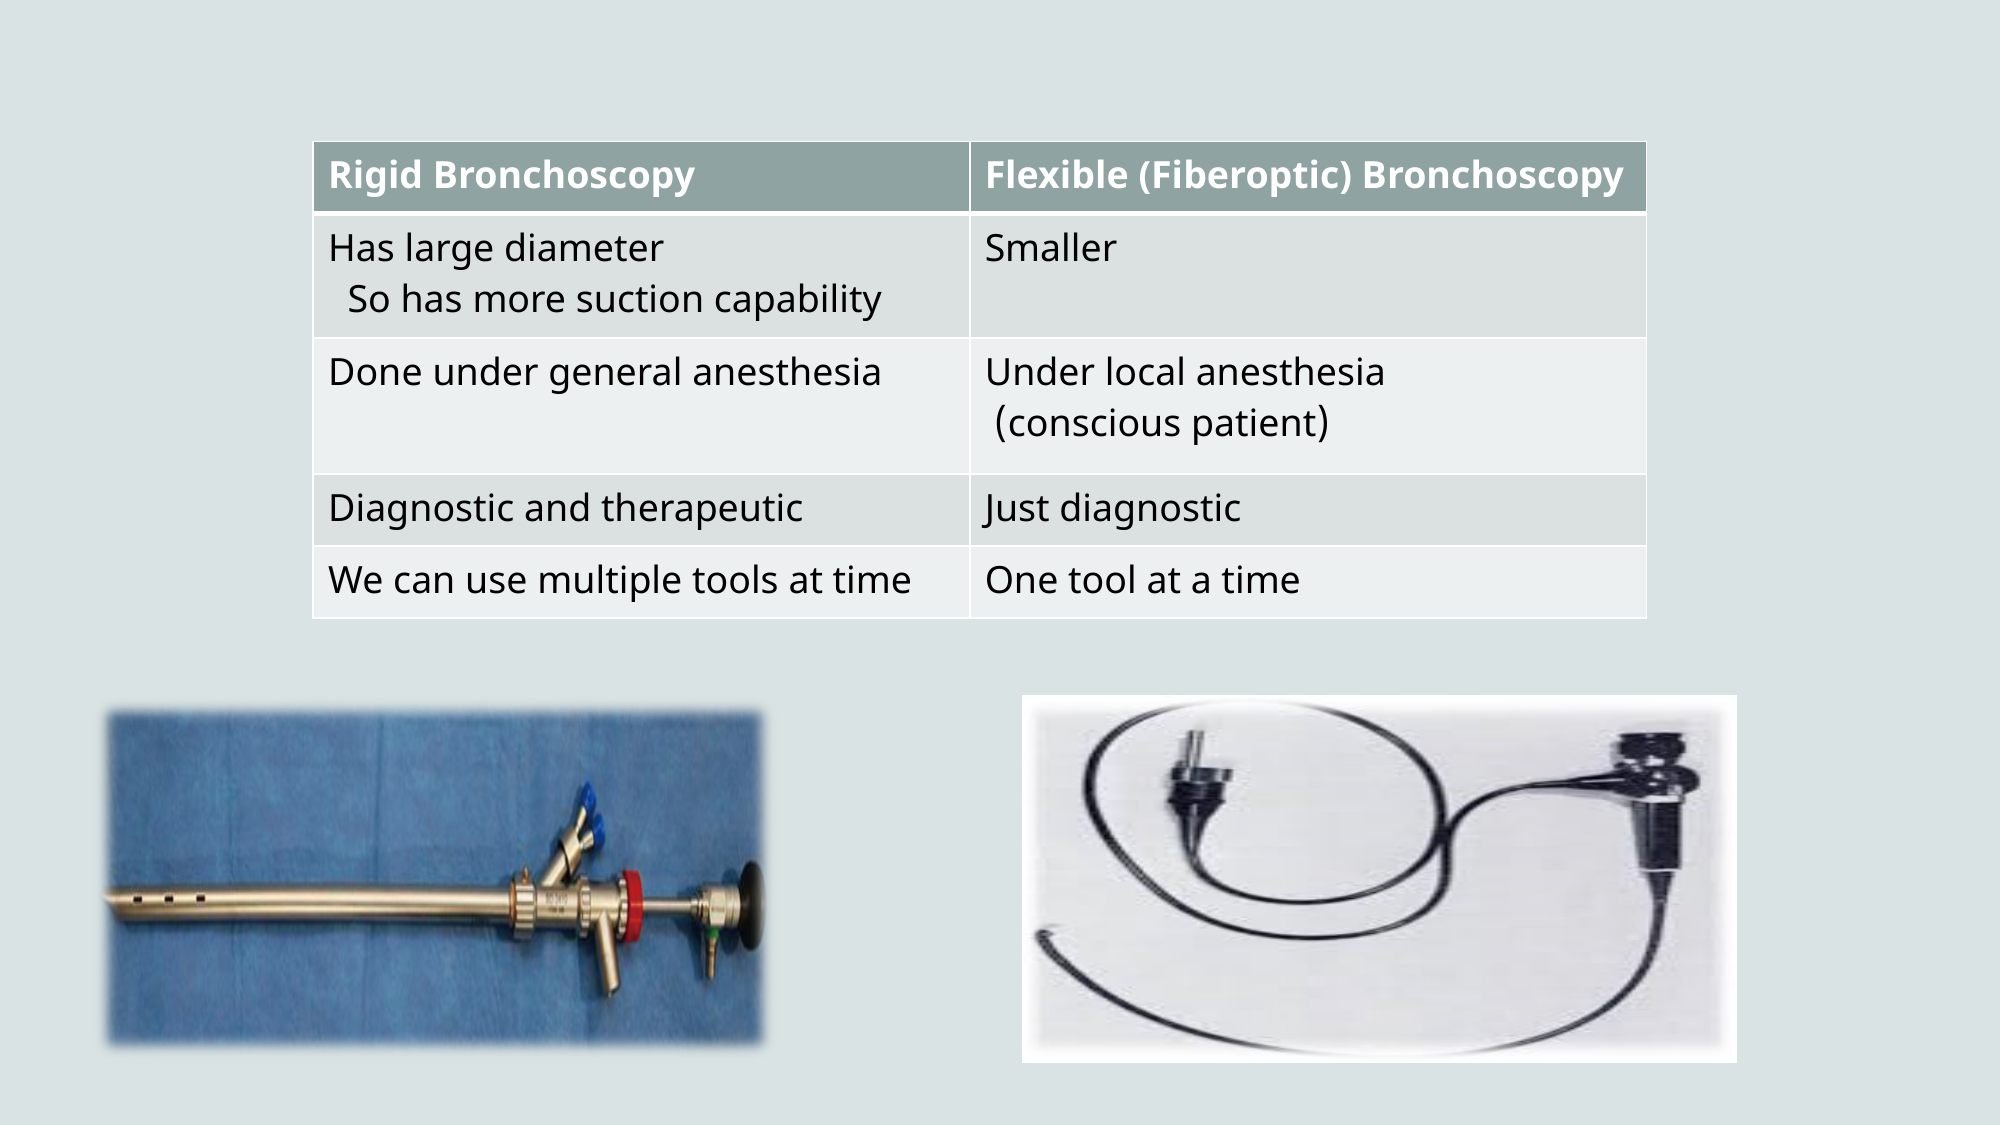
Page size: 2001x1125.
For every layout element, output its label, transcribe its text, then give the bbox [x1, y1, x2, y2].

table_cell Has large diameter So has more suction capability [314, 216, 969, 337]
table_header Flexible (Fiberoptic) Bronchoscopy [971, 142, 1646, 211]
table_cell Smaller [971, 216, 1646, 337]
picture [91, 695, 779, 1064]
table_cell Just diagnostic [971, 475, 1646, 545]
table_cell Diagnostic and therapeutic [314, 475, 969, 545]
table_cell One tool at a time [971, 547, 1646, 617]
picture [1021, 695, 1737, 1064]
table_cell We can use multiple tools at time [314, 547, 969, 617]
table_header Rigid Bronchoscopy [314, 142, 969, 211]
table_cell Under local anesthesia (conscious patient) [971, 339, 1646, 473]
table_cell Done under general anesthesia [314, 339, 969, 473]
